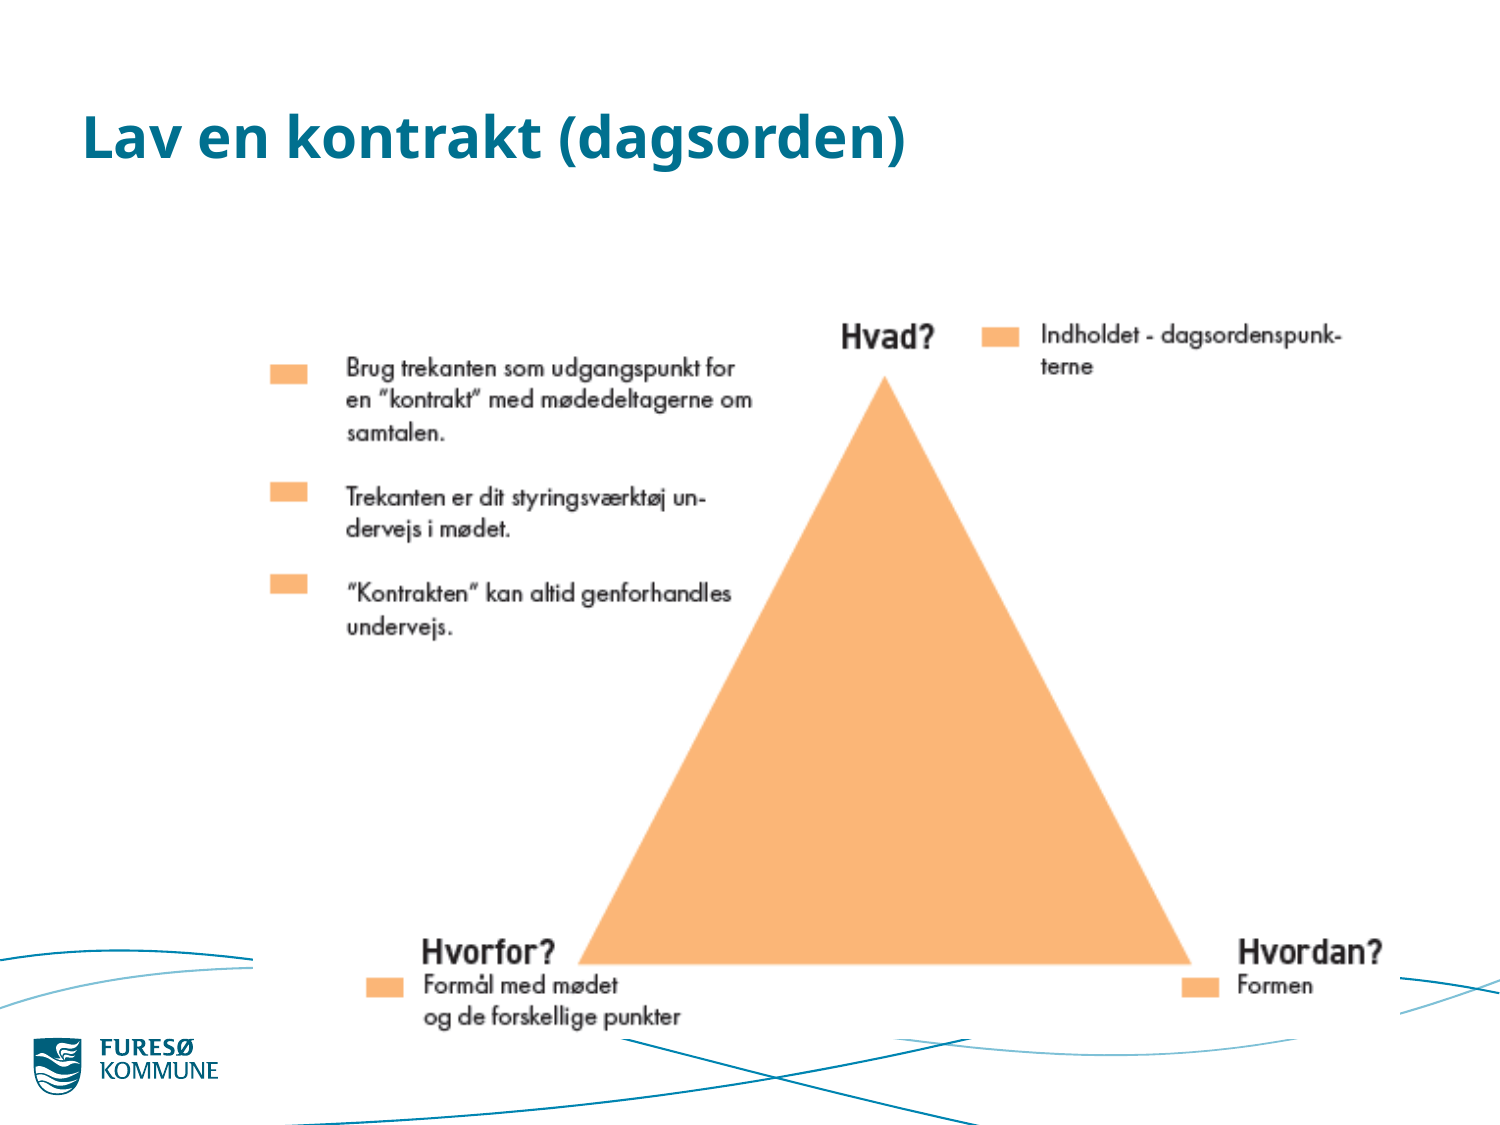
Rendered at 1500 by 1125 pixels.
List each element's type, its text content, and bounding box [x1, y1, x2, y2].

title Lav en kontrakt (dagsorden) [80, 19, 1419, 171]
picture [253, 266, 1400, 1040]
